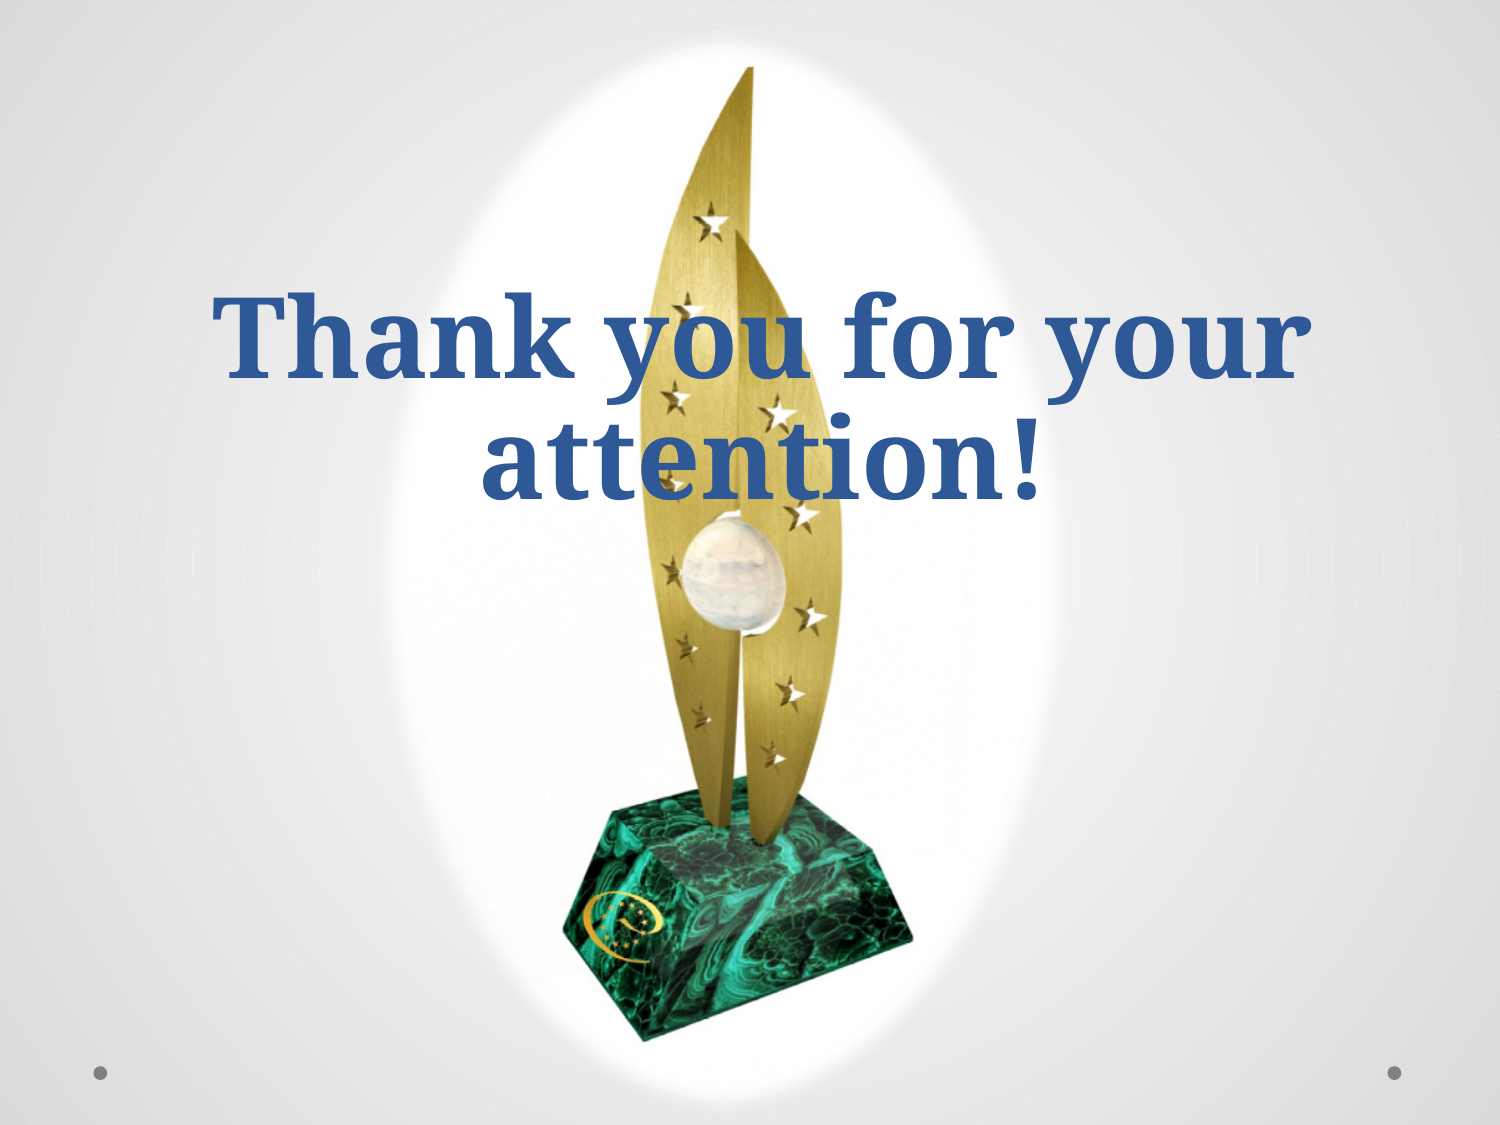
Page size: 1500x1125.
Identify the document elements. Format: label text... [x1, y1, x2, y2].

title Thank you for your attention! [88, 267, 366, 530]
title Thank you for your attention! [1081, 267, 1439, 530]
picture [371, 25, 1077, 1121]
